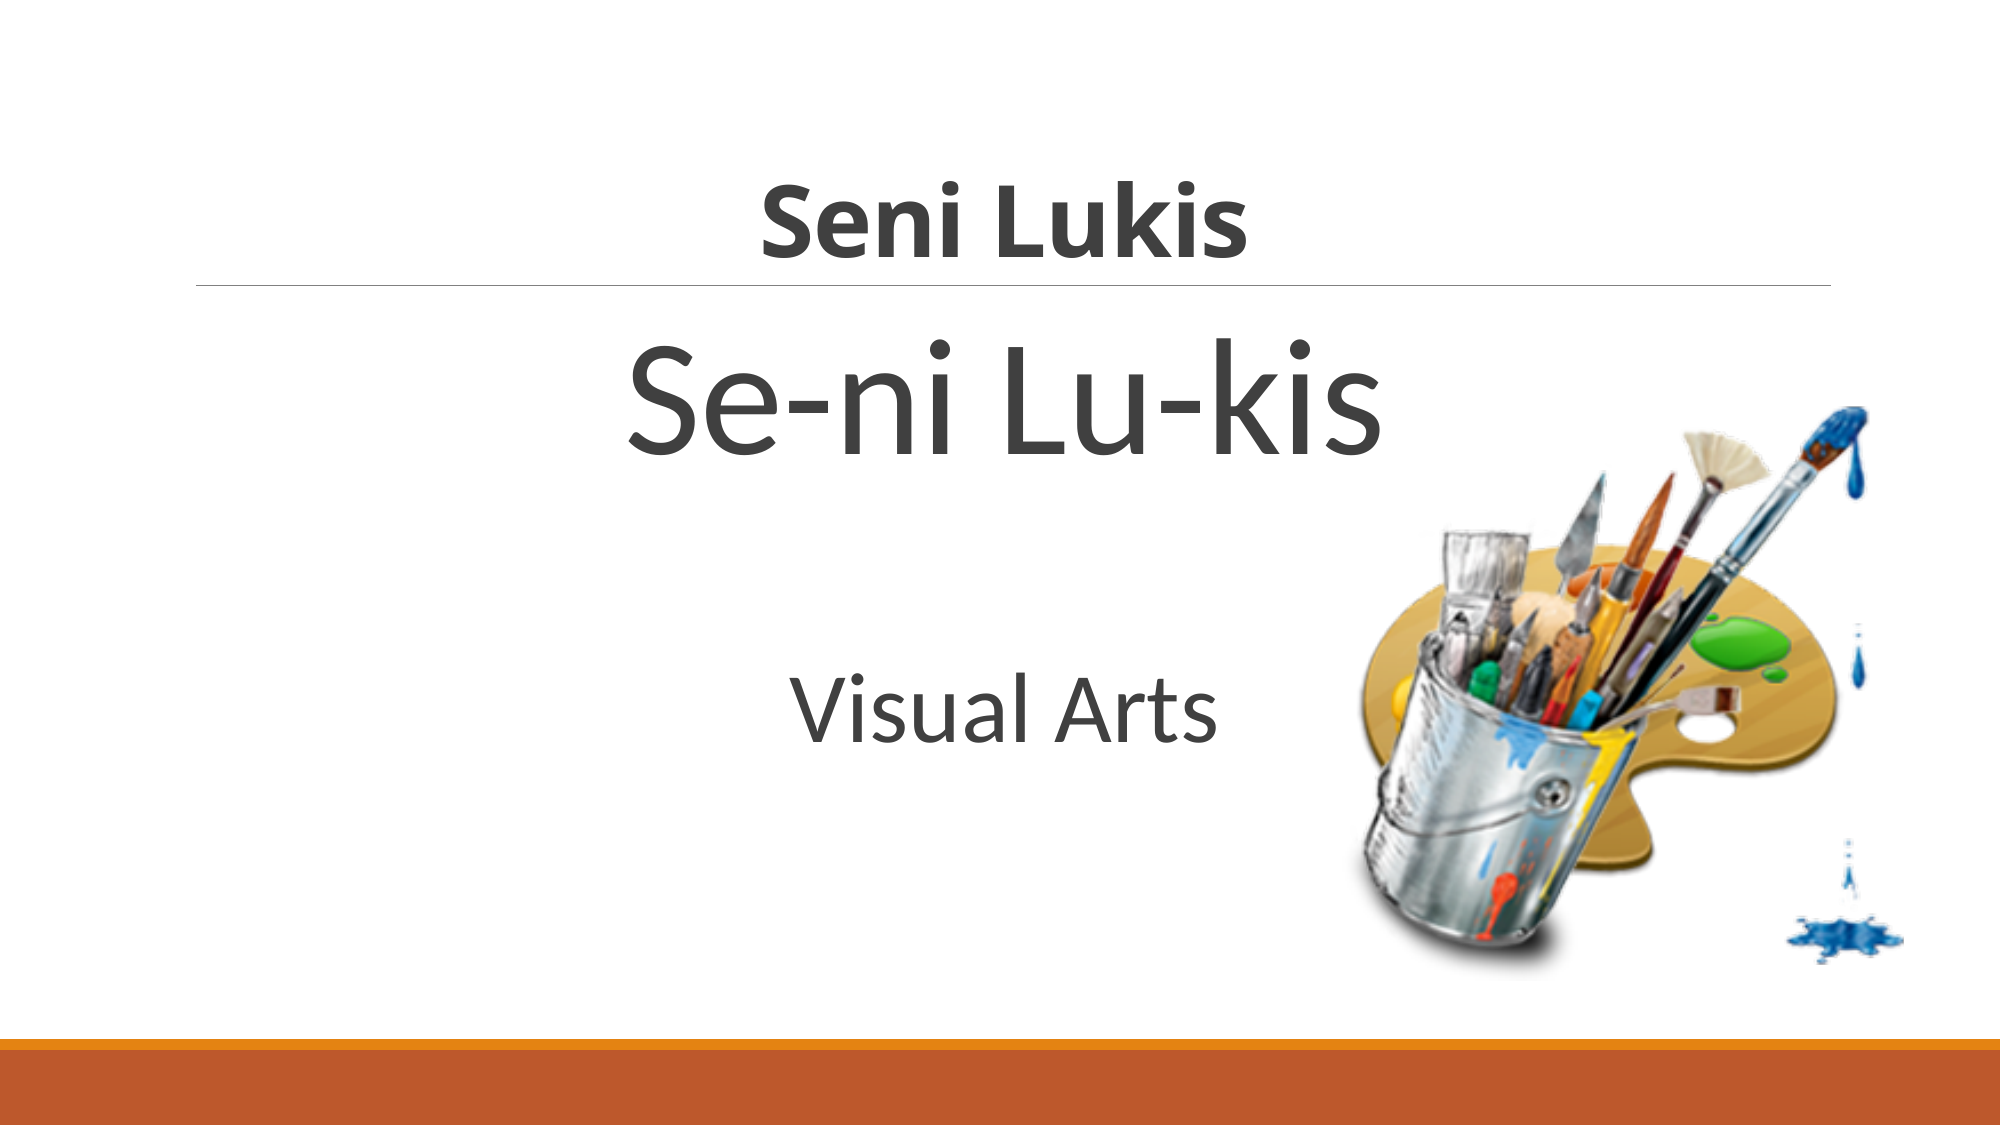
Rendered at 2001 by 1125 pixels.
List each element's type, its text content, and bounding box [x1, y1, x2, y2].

picture [1335, 396, 1920, 982]
title Seni Lukis [180, 47, 1830, 285]
list Se-ni Lu-kis Visual Arts [180, 302, 1830, 963]
